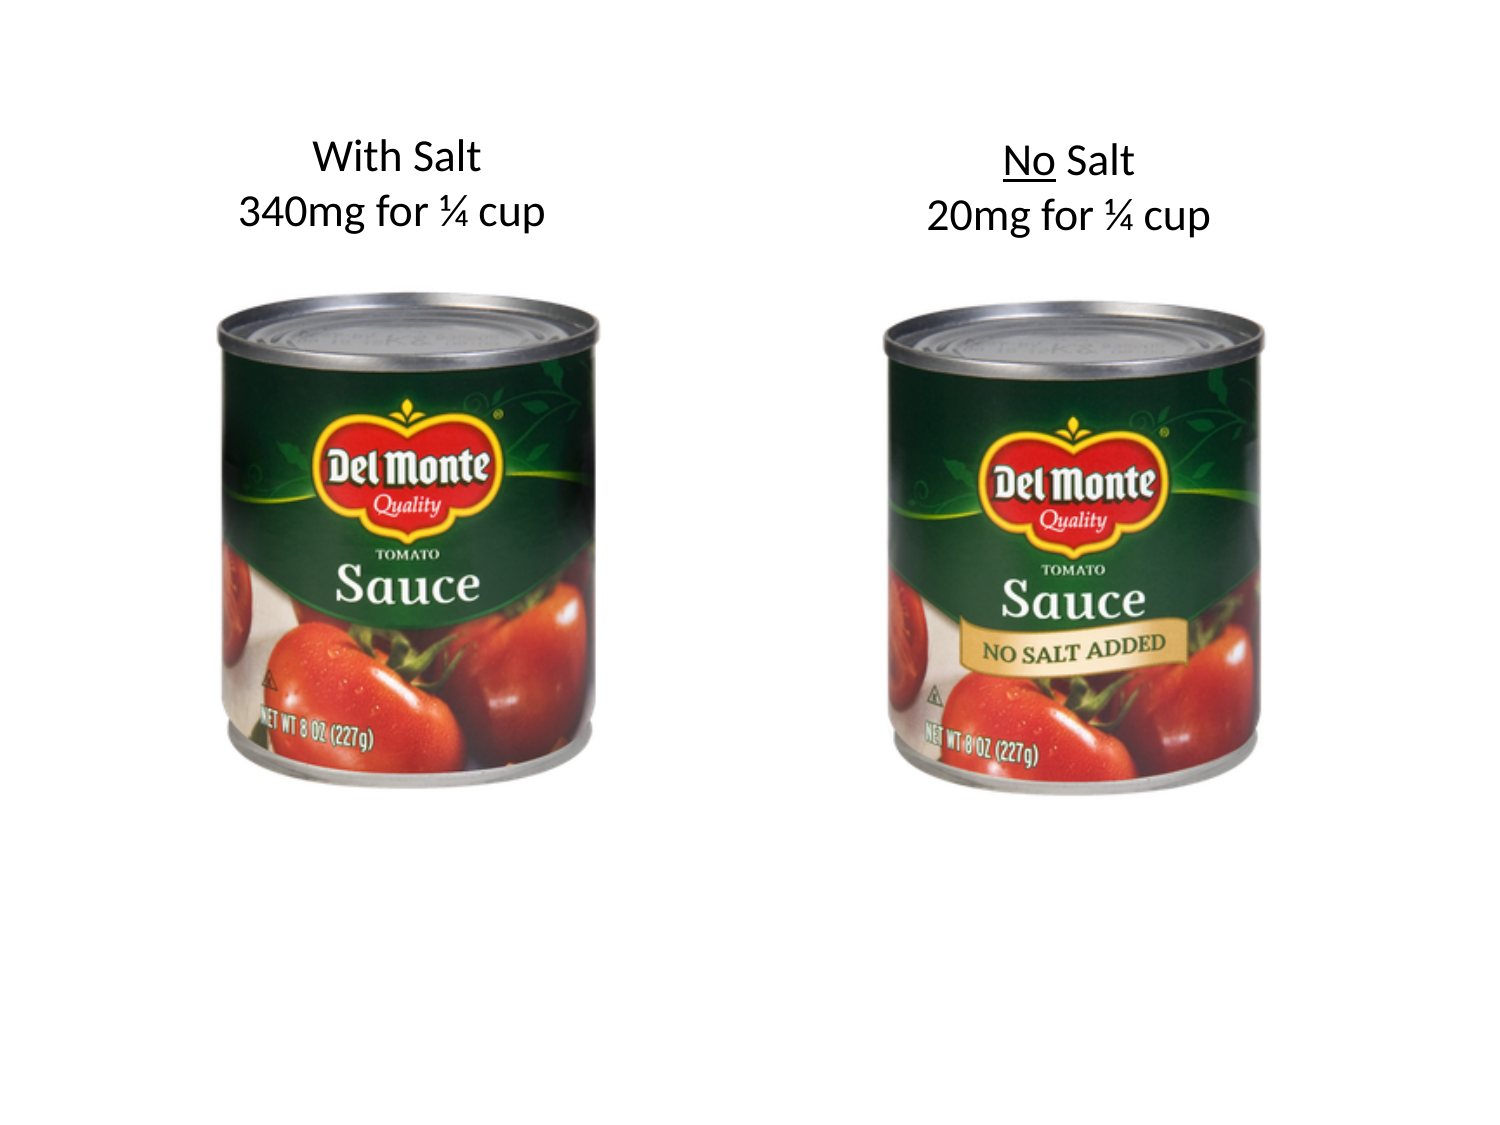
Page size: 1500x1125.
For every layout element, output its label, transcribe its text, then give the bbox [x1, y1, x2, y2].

text_box No Salt 20mg for ¼ cup [891, 122, 1256, 248]
picture [852, 265, 1303, 817]
text_box With Salt 340mg for ¼ cup [213, 117, 581, 243]
picture [190, 265, 636, 817]
